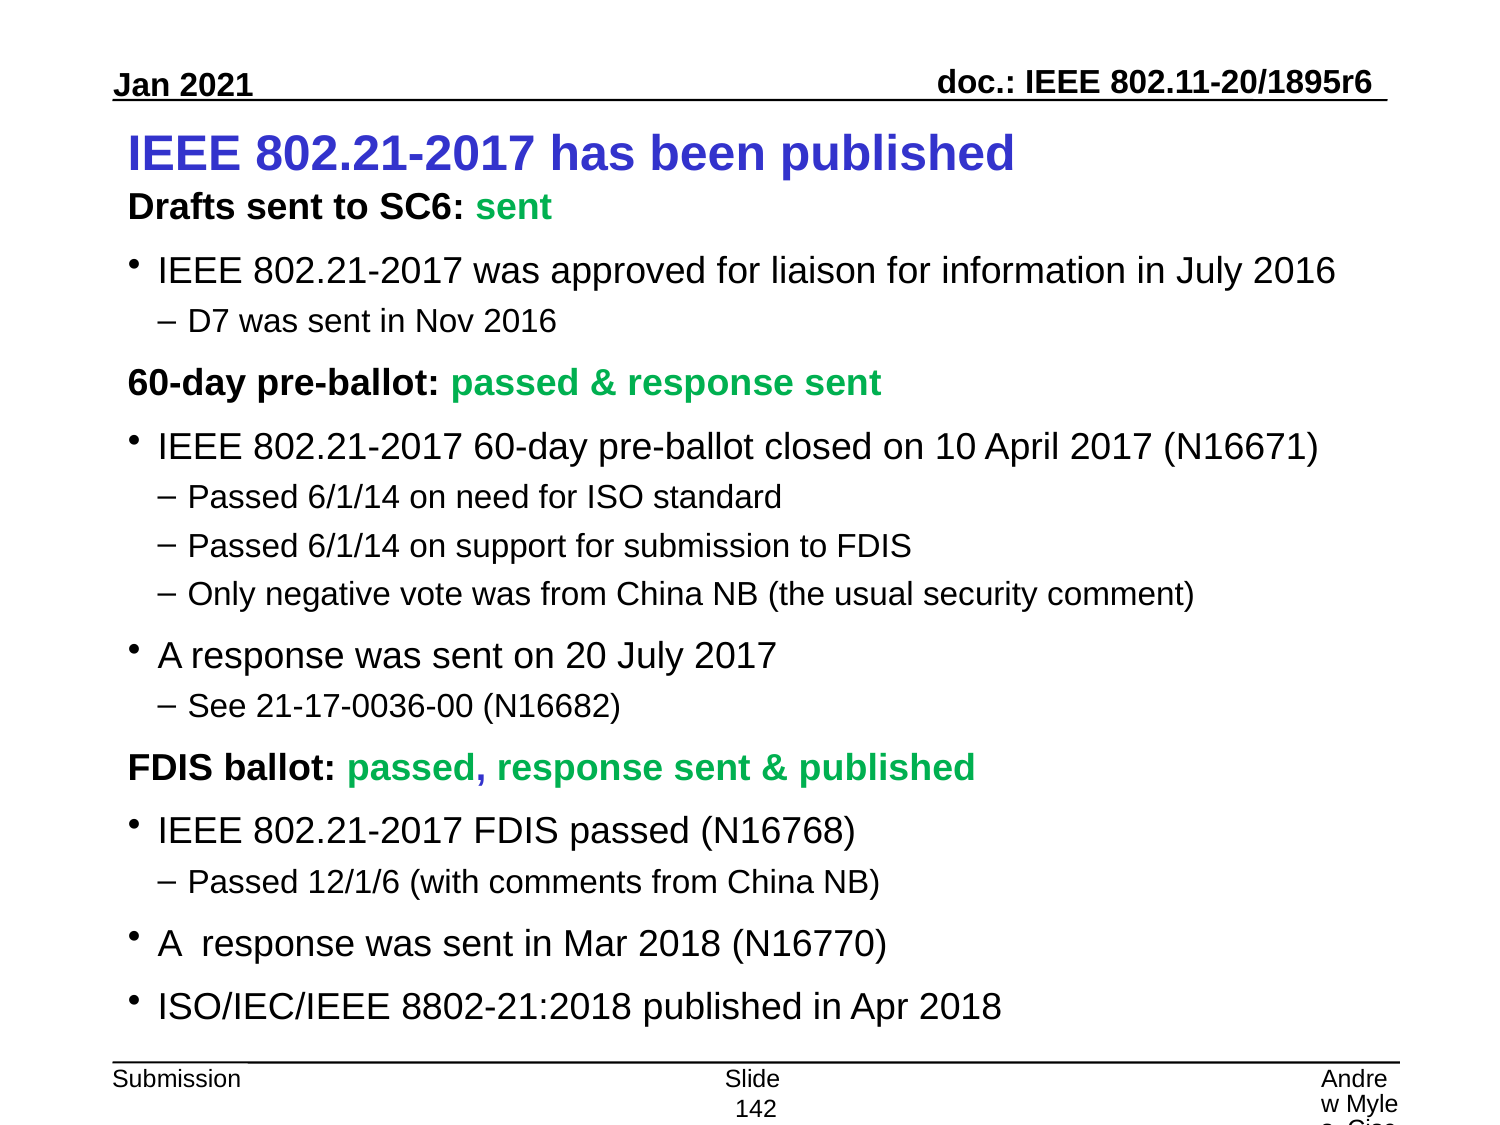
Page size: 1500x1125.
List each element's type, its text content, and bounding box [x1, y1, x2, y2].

list Drafts sent to SC6: sent IEEE 802.21-2017 was approved for liaison for information in July 2016 D7 was sent in Nov 2016 60-day pre-ballot: passed & response sent IEEE 802.21-2017 60-day pre-ballot closed on 10 April 2017 (N16671) Passed 6/1/14 on need for ISO standard Passed 6/1/14 on support for submission to FDIS Only negative vote was from China NB (the usual security comment) A response was sent on 20 July 2017 See 21-17-0036-00 (N16682) FDIS ballot: passed, response sent & published IEEE 802.21-2017 FDIS passed (N16768) Passed 12/1/6 (with comments from China NB) A response was sent in Mar 2018 (N16770) ISO/IEC/IEEE 8802-21:2018 published in Apr 2018 [112, 174, 1388, 850]
slide_number Slide 142 [709, 1061, 803, 1093]
footer Andrew Myles, Cisco [1320, 1061, 1402, 1093]
title IEEE 802.21-2017 has been published [112, 112, 1388, 174]
